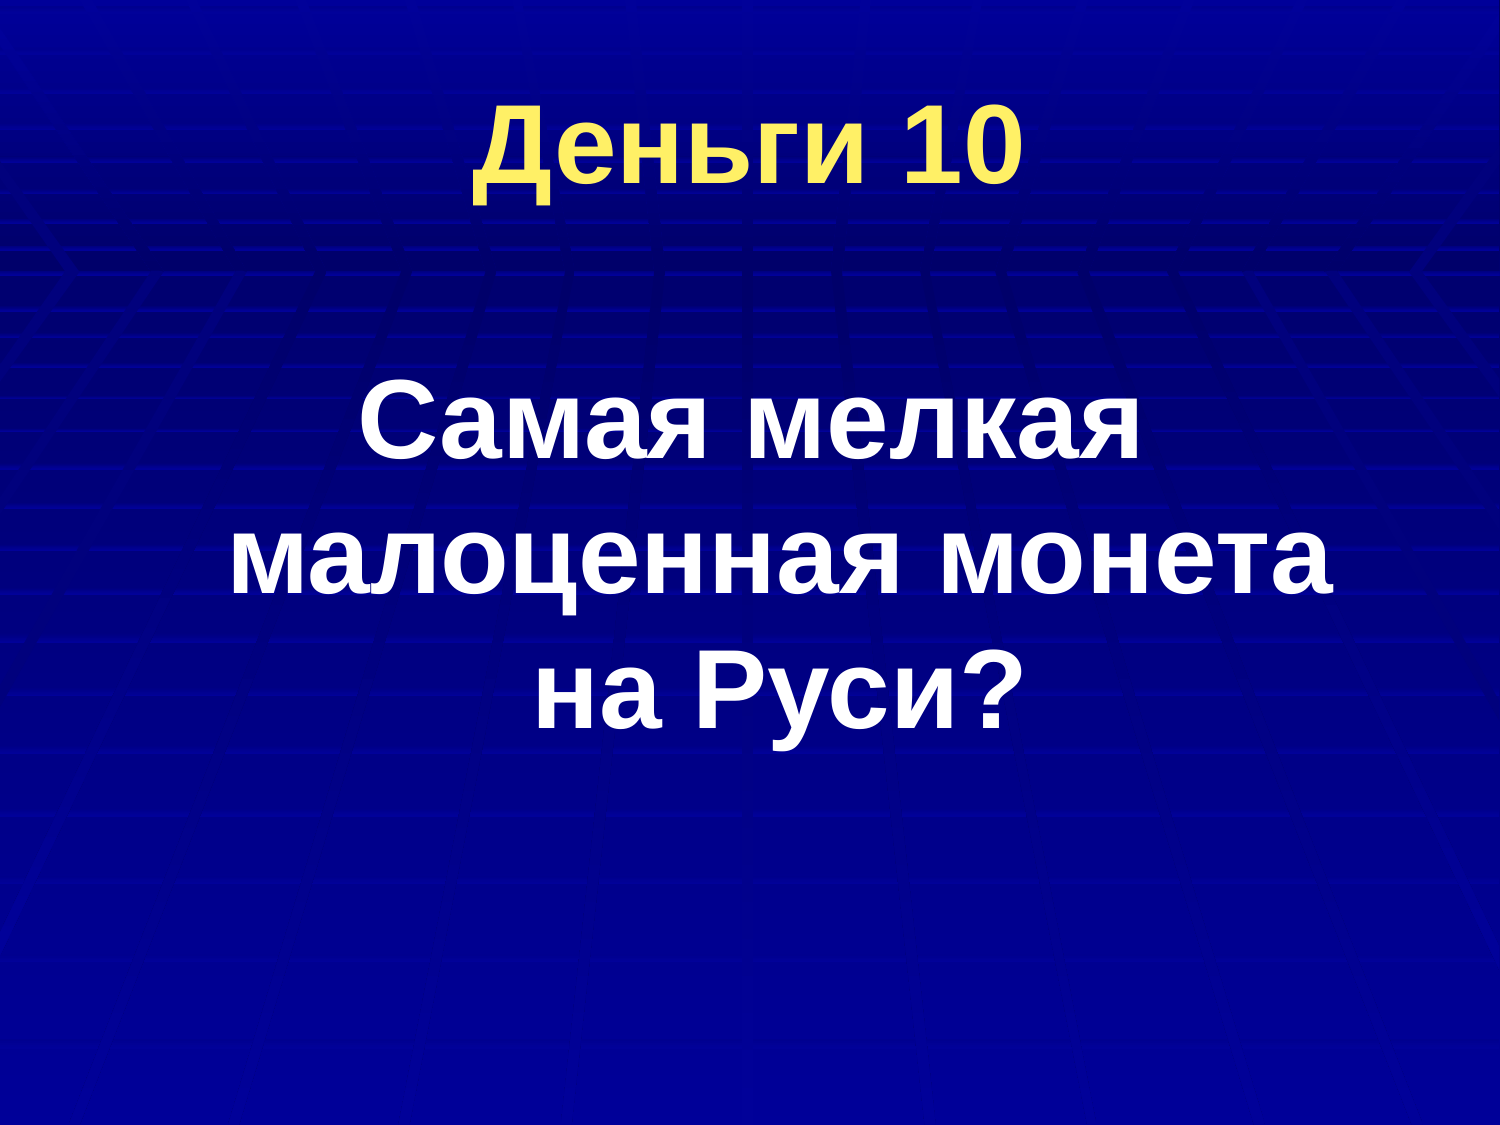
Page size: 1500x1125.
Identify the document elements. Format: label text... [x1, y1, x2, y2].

list Самая мелкая малоценная монета на Руси? [76, 337, 1427, 859]
title Деньги 10 [74, 44, 1425, 233]
